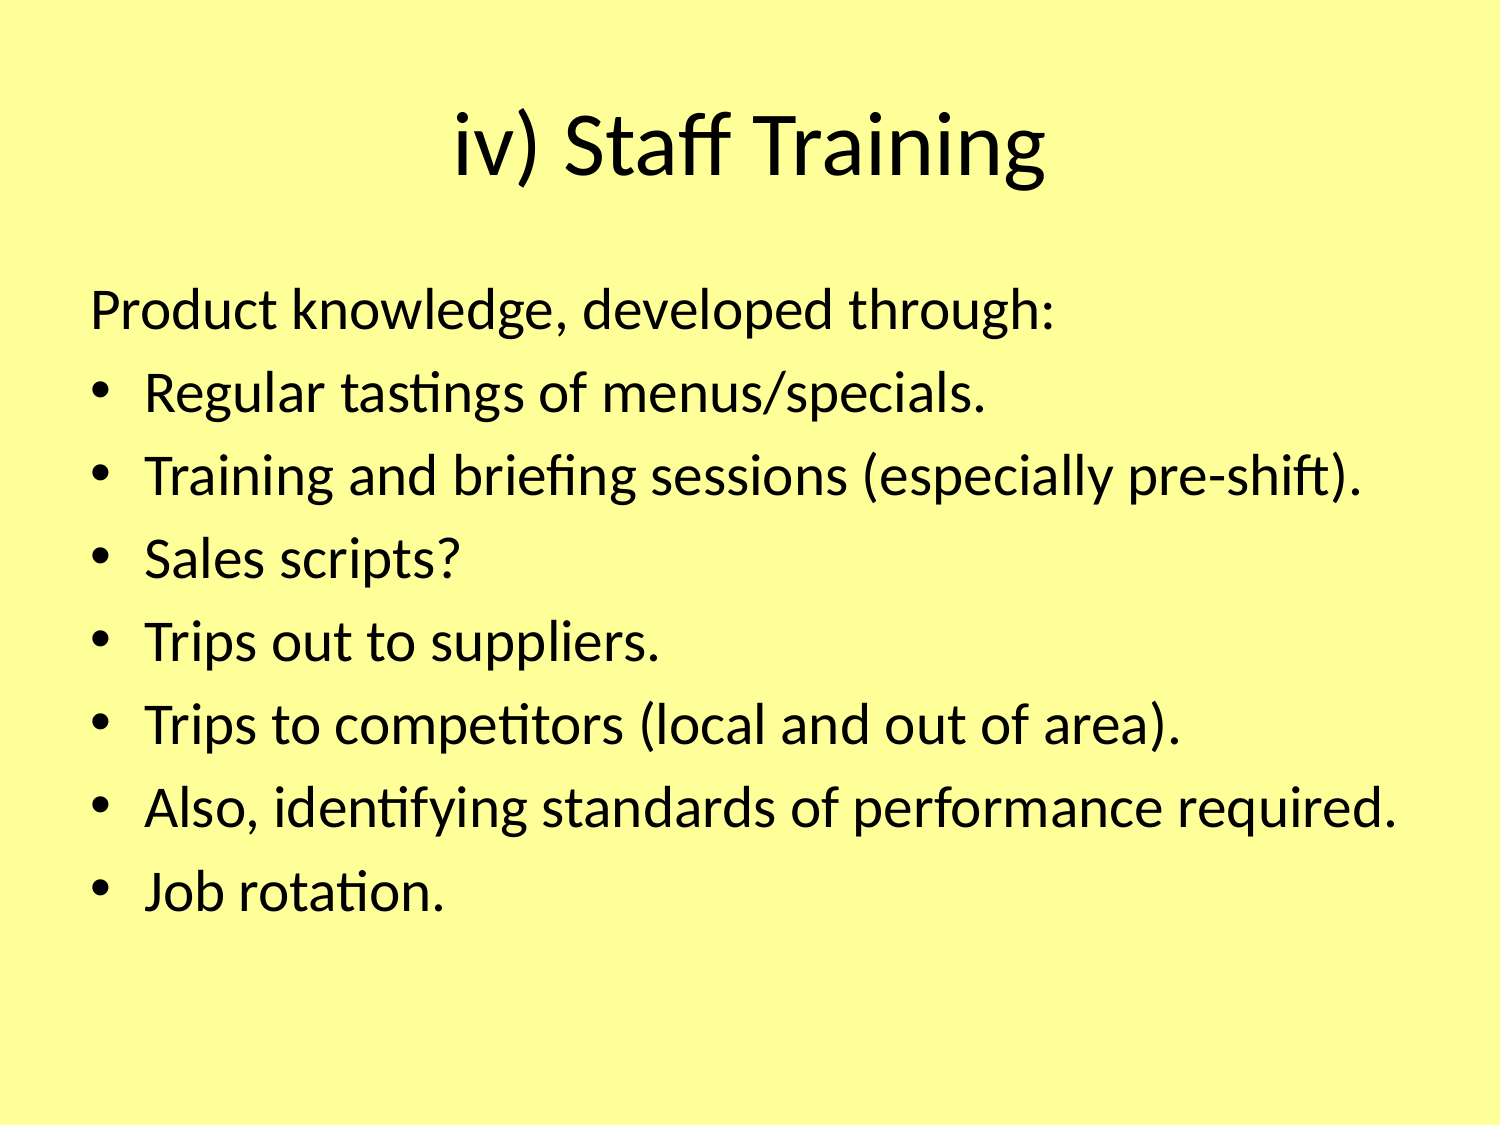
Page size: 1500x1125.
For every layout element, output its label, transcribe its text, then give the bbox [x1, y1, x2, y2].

title iv) Staff Training [75, 45, 1425, 233]
list Product knowledge, developed through: Regular tastings of menus/specials. Training and briefing sessions (especially pre-shift). Sales scripts? Trips out to suppliers. Trips to competitors (local and out of area). Also, identifying standards of performance required. Job rotation. [75, 262, 1425, 1005]
